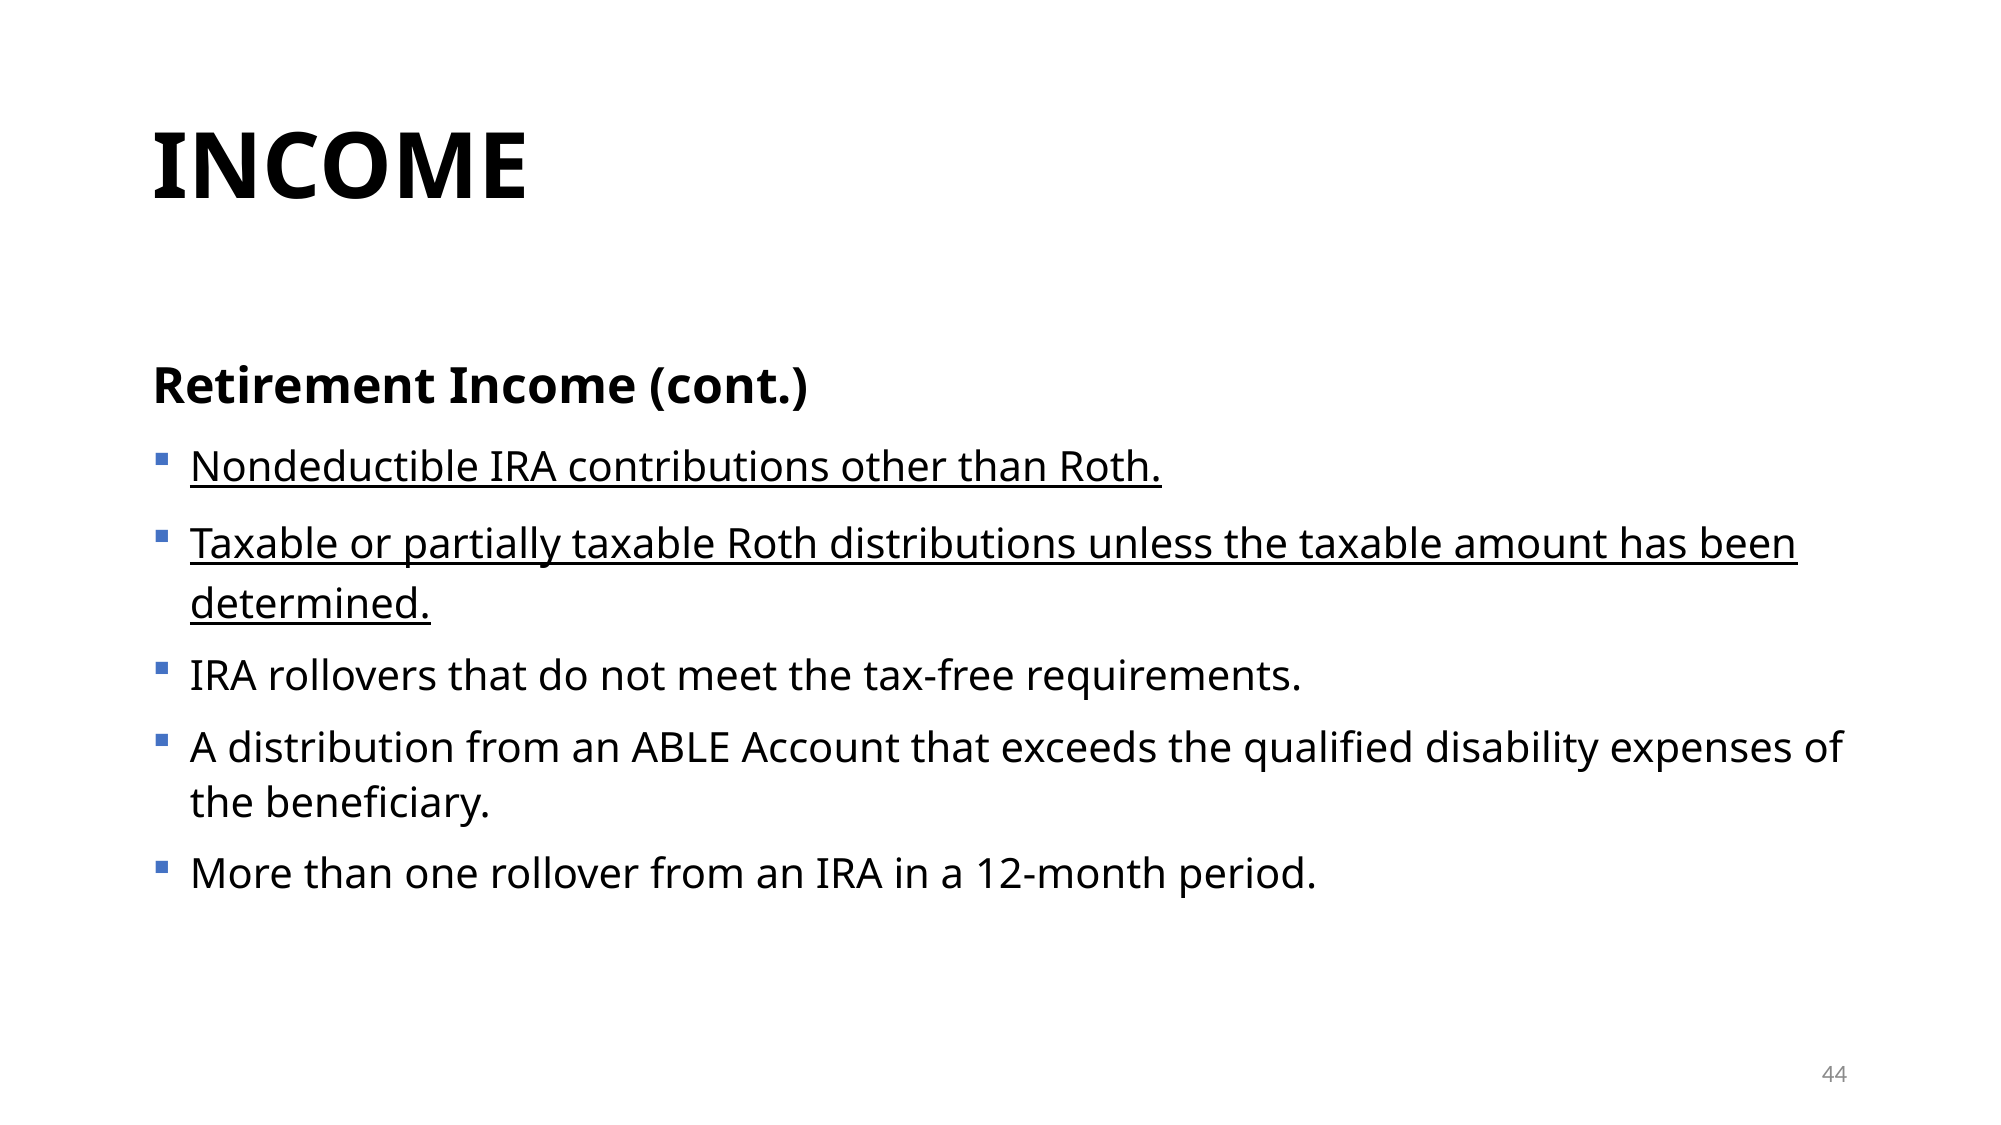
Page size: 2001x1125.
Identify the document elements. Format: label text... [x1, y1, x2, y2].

title INCOME [137, 59, 1863, 278]
list Retirement Income (cont.) Nondeductible IRA contributions other than Roth. Taxable or partially taxable Roth distributions unless the taxable amount has been determined. IRA rollovers that do not meet the tax-free requirements. A distribution from an ABLE Account that exceeds the qualified disability expenses of the beneficiary. More than one rollover from an IRA in a 12-month period. [137, 327, 1863, 1095]
slide_number 44 [1412, 1042, 1863, 1103]
